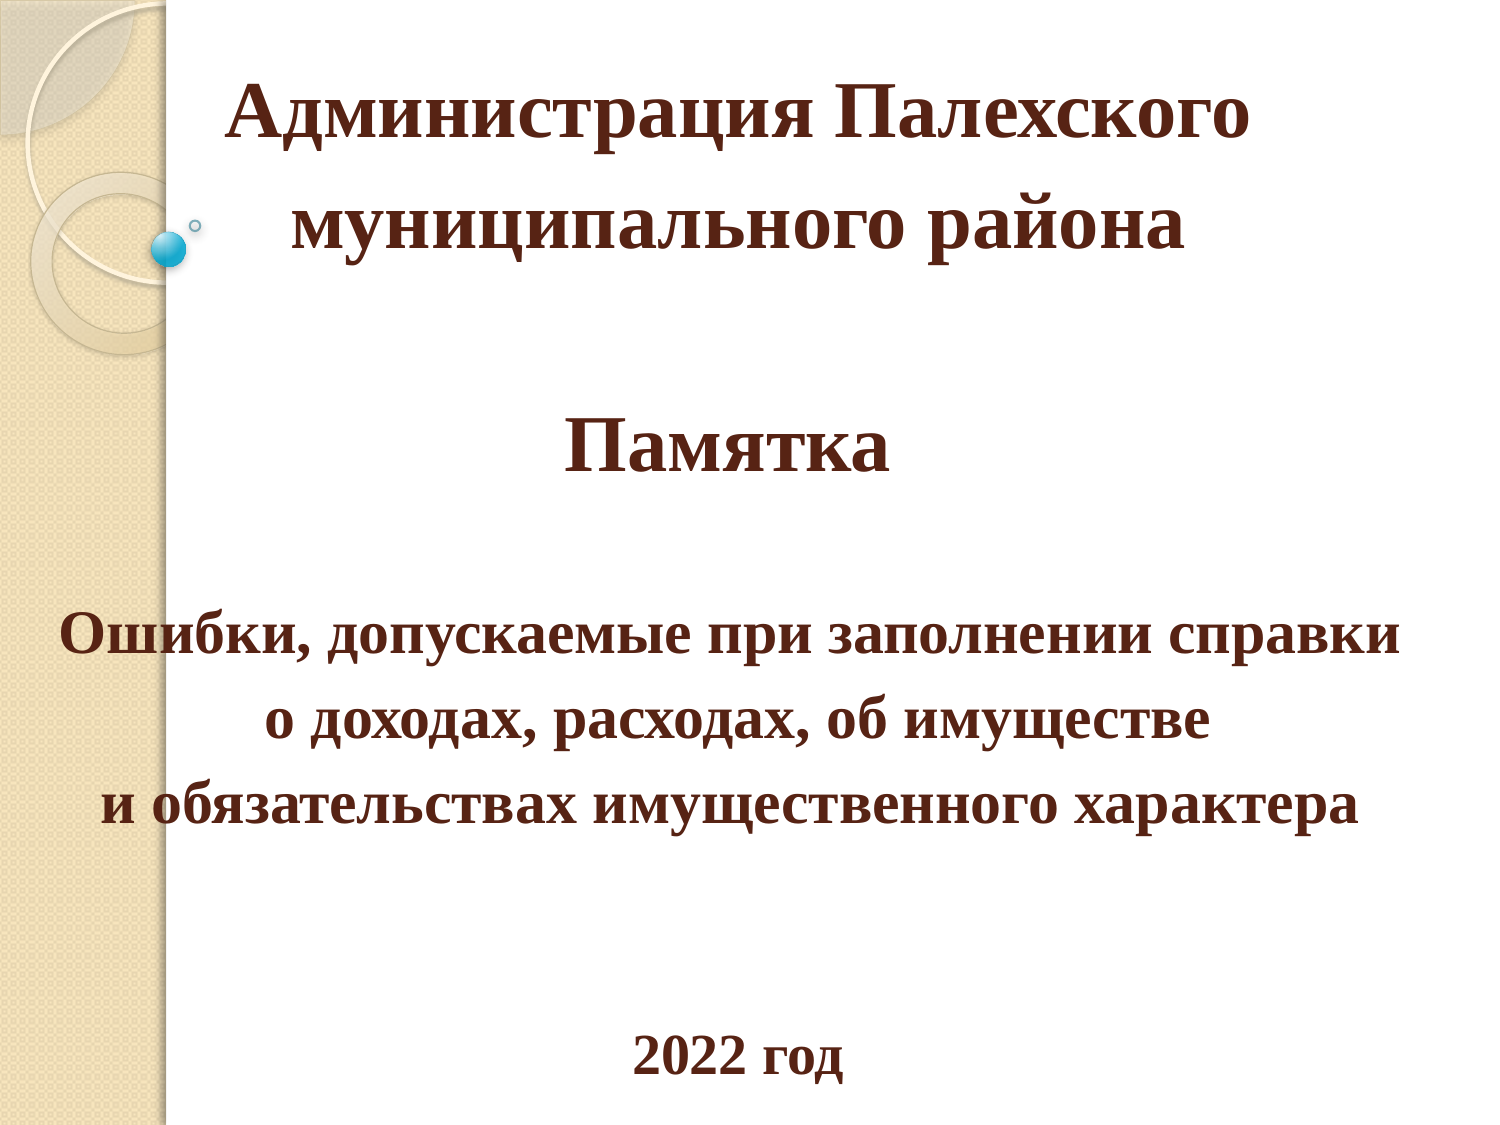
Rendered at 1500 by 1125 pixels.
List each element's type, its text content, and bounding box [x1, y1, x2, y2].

title Администрация Палехского муниципального района Памятка Ошибки, допускаемые при заполнении справки о доходах, расходах, об имуществе и обязательствах имущественного характера 2022 год [17, 19, 1459, 1094]
